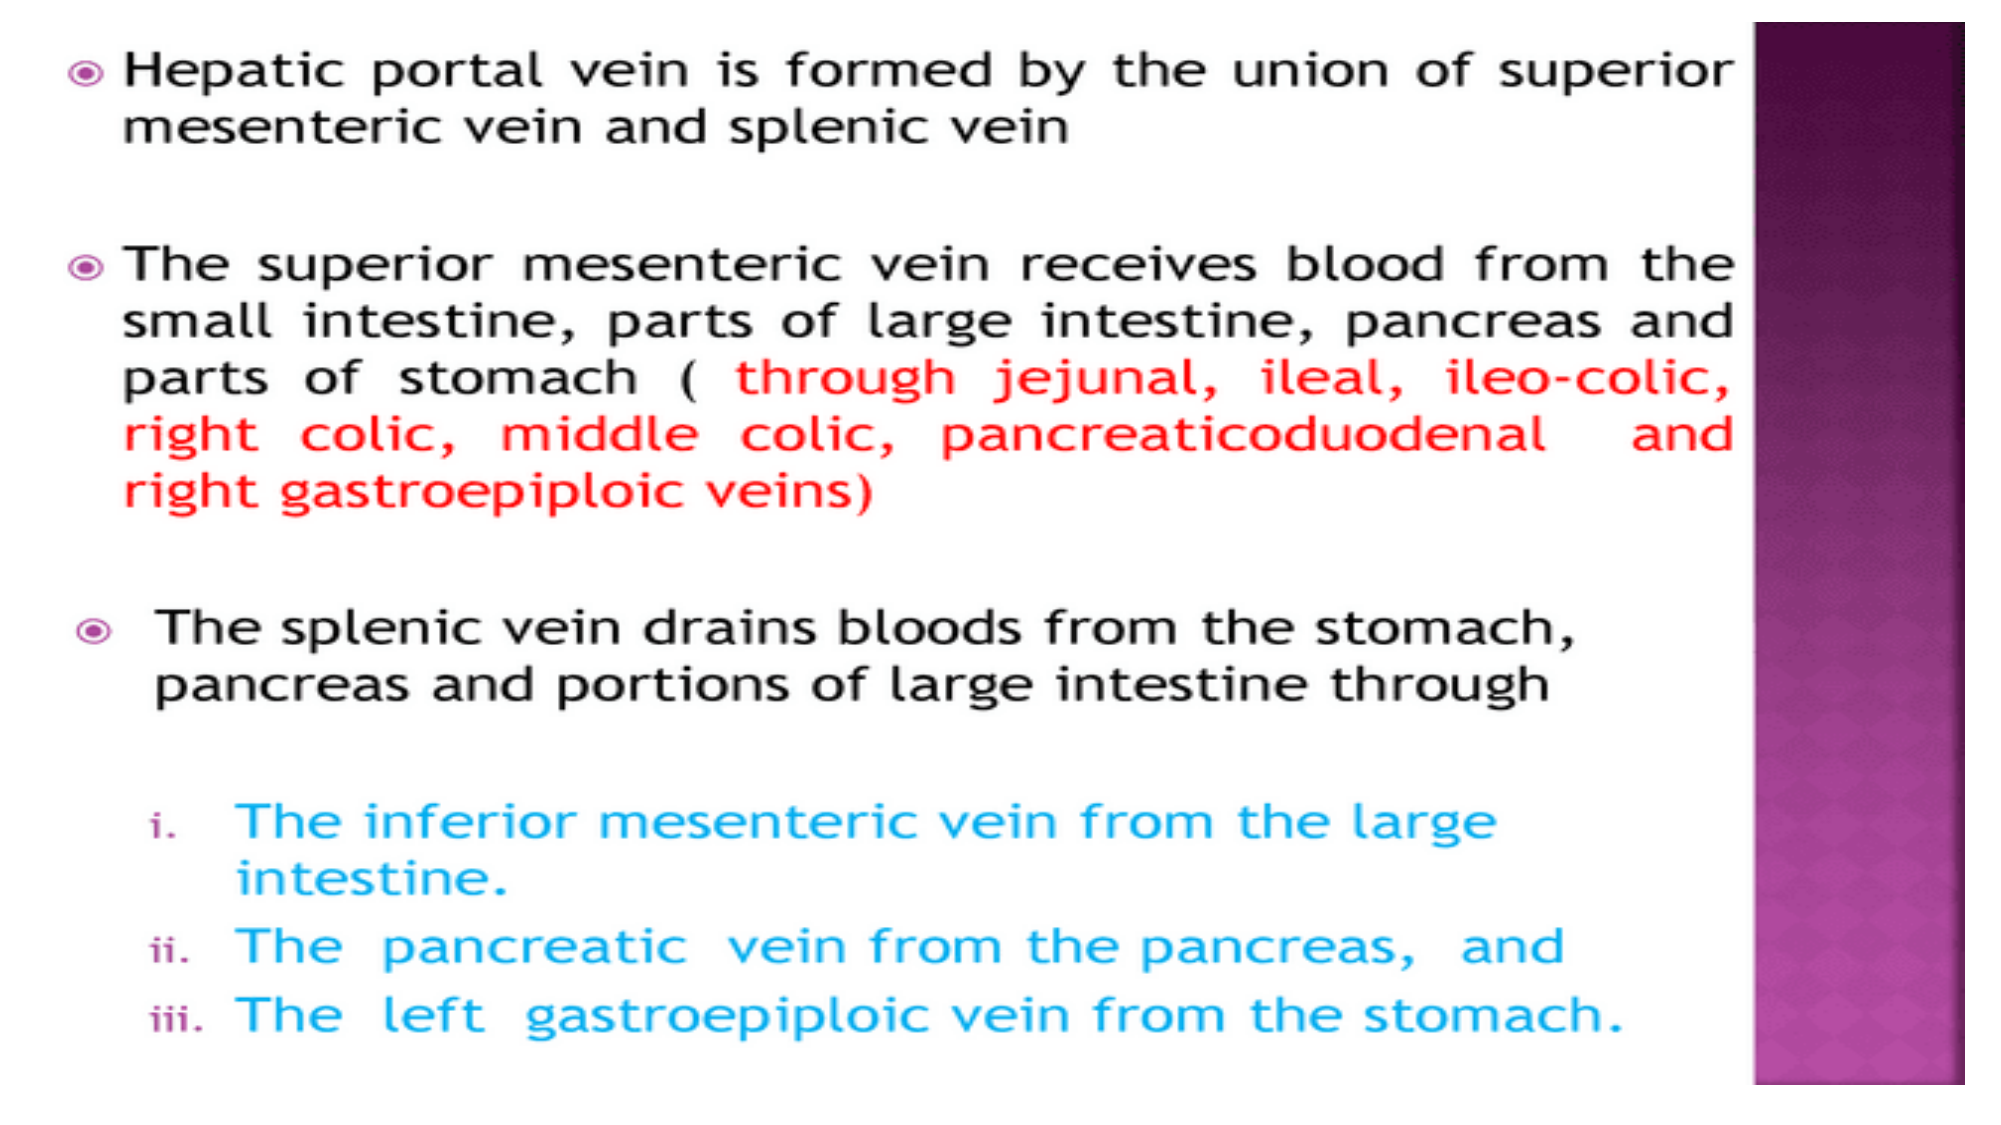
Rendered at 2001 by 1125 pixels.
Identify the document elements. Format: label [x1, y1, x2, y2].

picture [63, 22, 1966, 1086]
